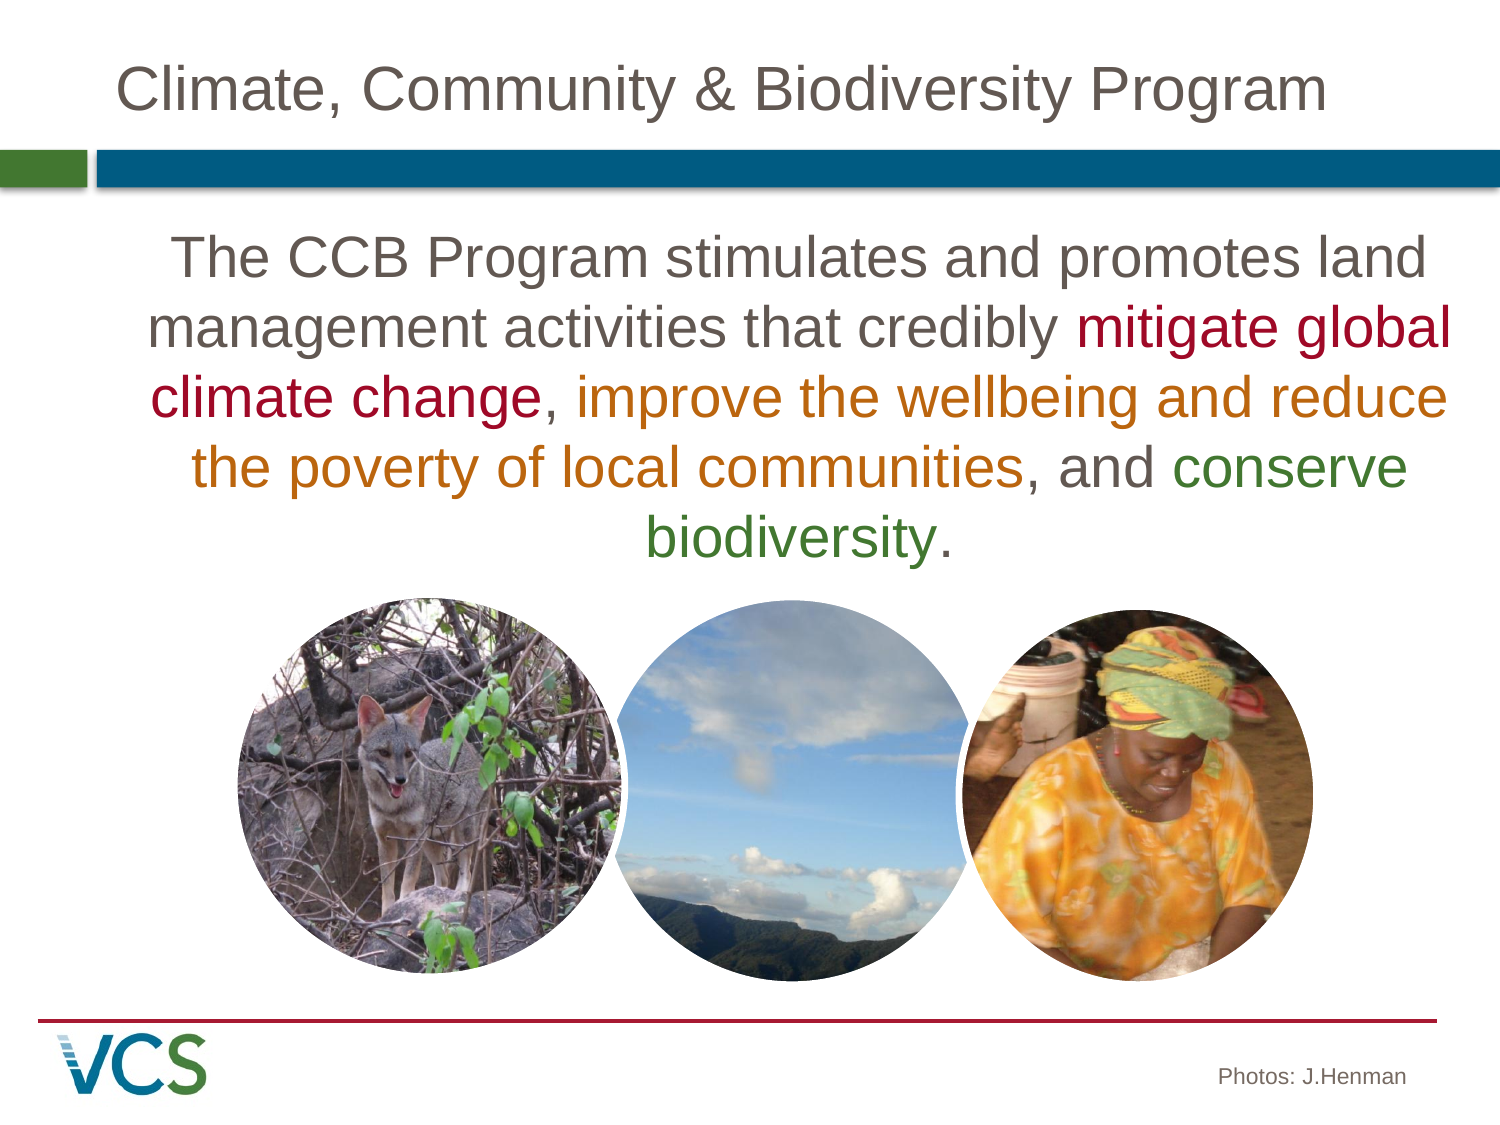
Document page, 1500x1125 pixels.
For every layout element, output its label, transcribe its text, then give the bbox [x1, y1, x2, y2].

picture [233, 594, 1317, 986]
text_box Photos: J.Henman [1174, 1050, 1451, 1100]
title Climate, Community & Biodiversity Program [100, 37, 1438, 134]
picture [50, 1025, 213, 1107]
text_box The CCB Program stimulates and promotes land management activities that credibly mitigate global climate change, improve the wellbeing and reduce the poverty of local communities, and conserve biodiversity. [100, 211, 1500, 587]
